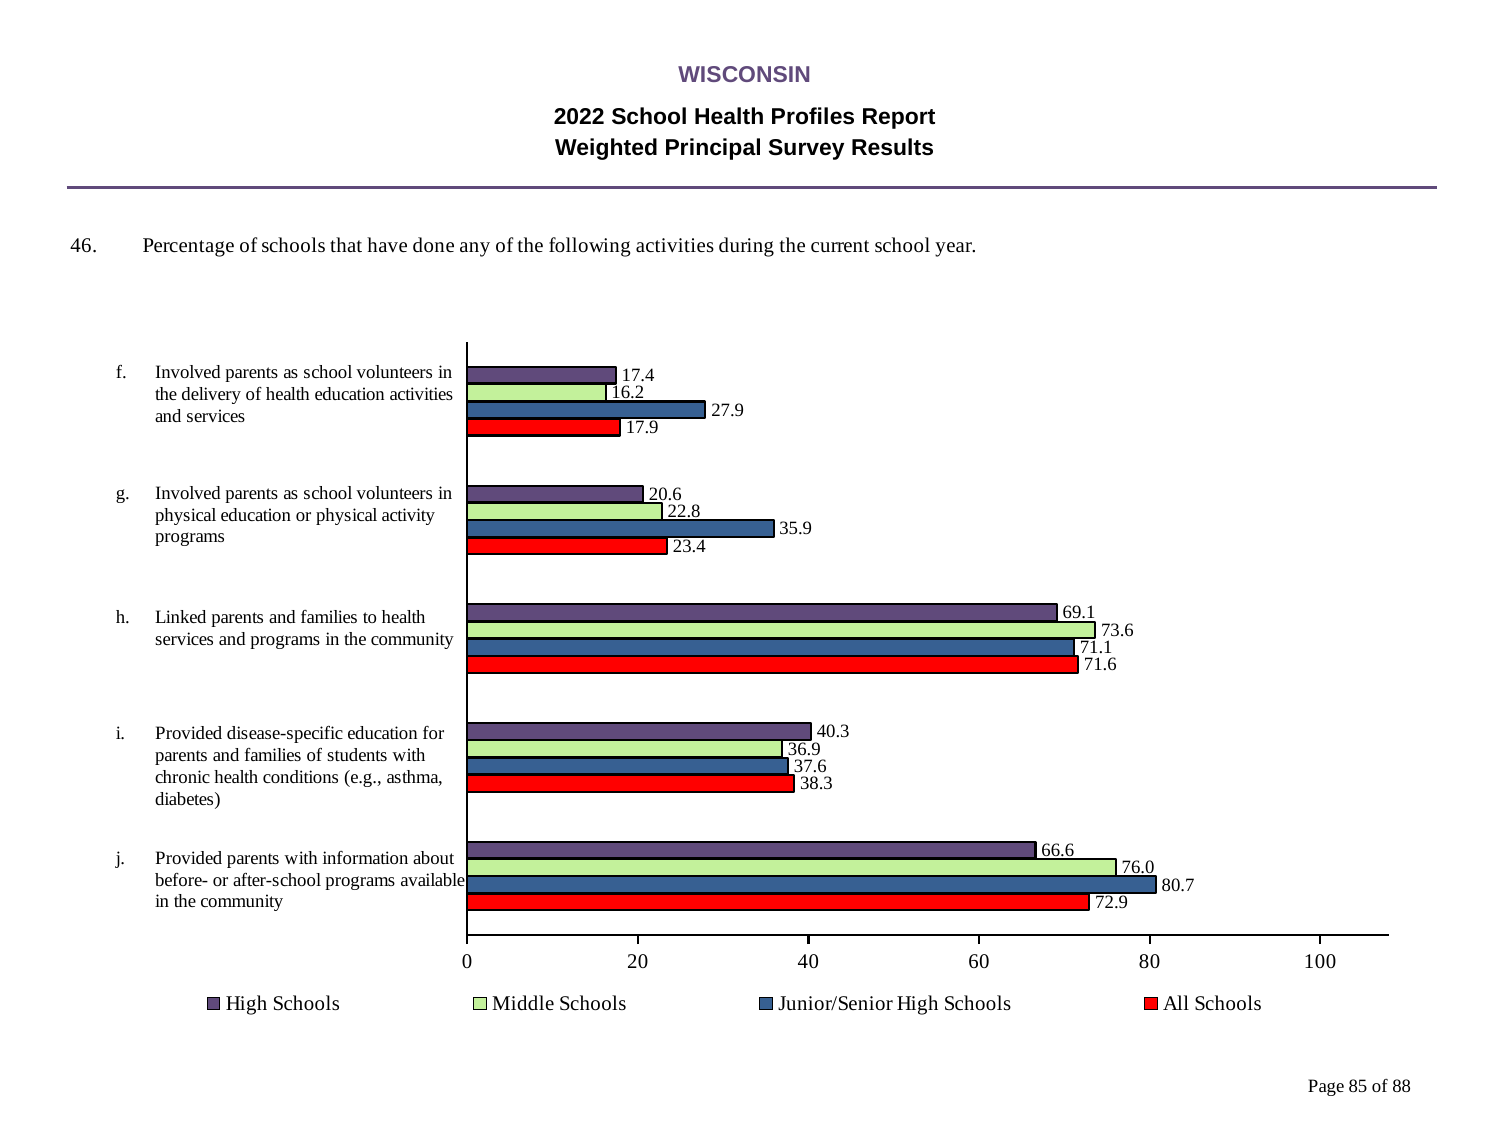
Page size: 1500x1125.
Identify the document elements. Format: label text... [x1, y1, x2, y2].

text_box Weighted Principal Survey Results [41, 125, 1448, 168]
text_box WISCONSIN [41, 52, 1448, 93]
chart [41, 208, 1448, 1105]
text_box 2022 School Health Profiles Report [41, 93, 1448, 125]
